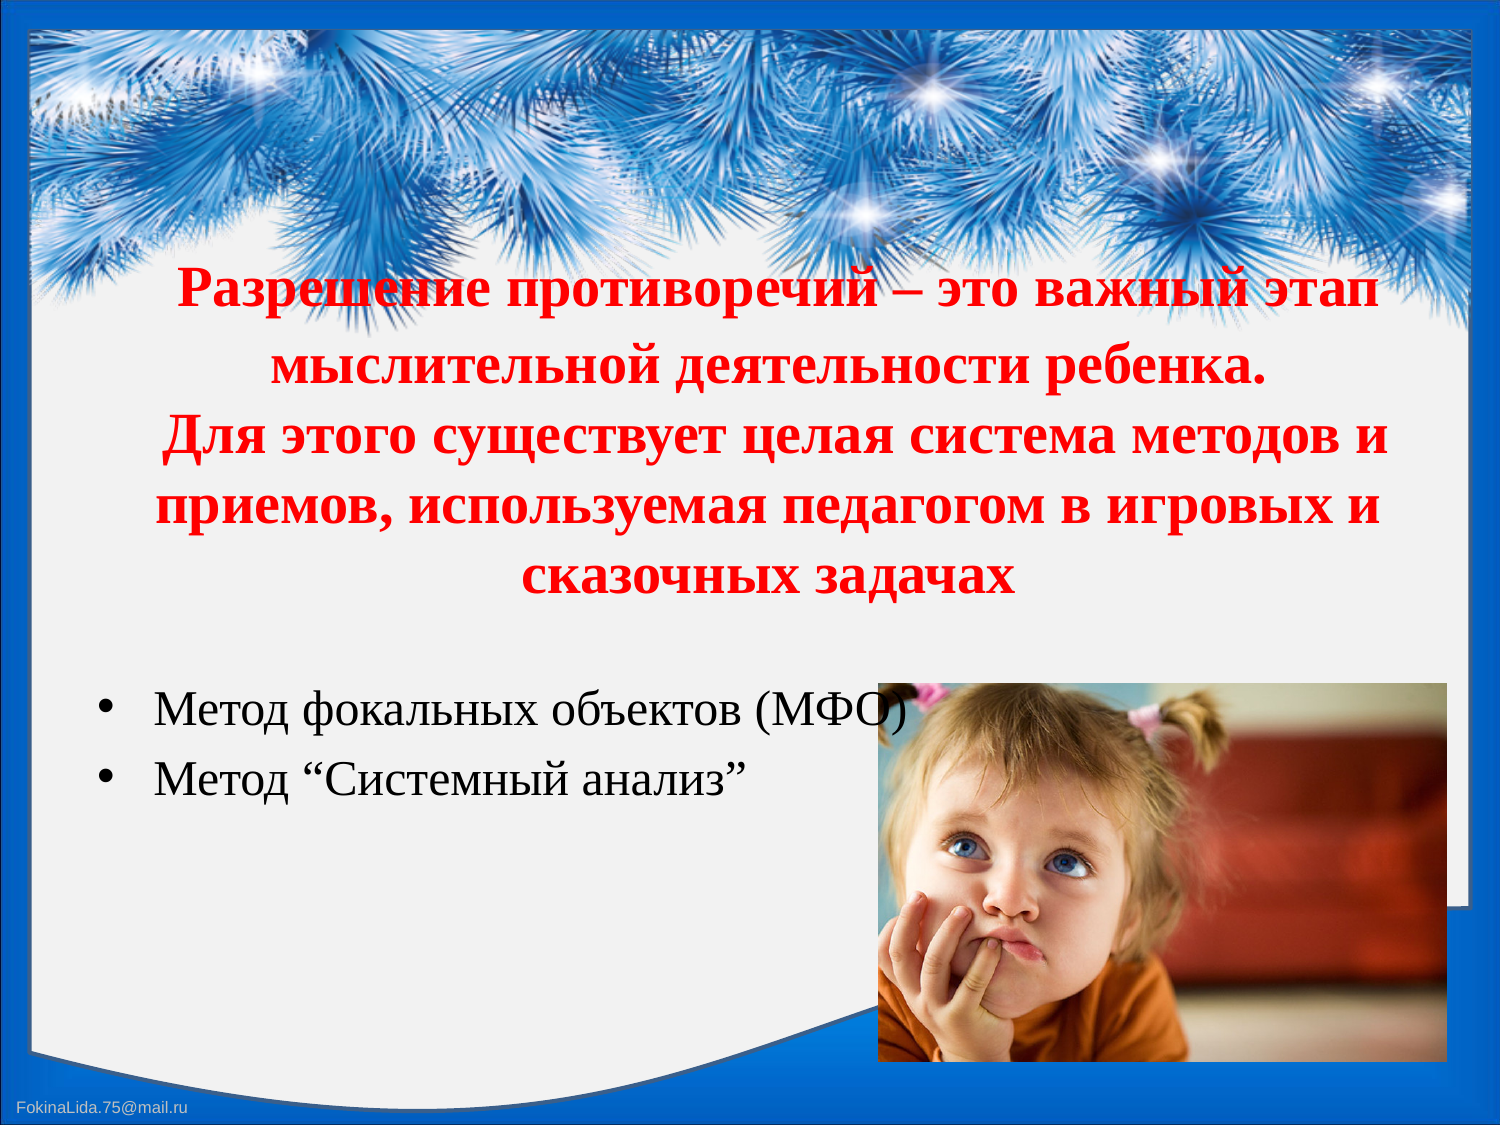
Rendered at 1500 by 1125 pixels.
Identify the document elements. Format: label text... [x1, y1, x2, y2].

picture [0, 0, 1500, 1125]
title Разрешение противоречий – это важный этап мыслительной деятельности ребенка. Для этого существует целая система методов и приемов, используемая педагогом в игровых и сказочных задачах [93, 316, 1444, 505]
list Метод фокальных объектов (МФО) Метод “Системный анализ” [81, 667, 1433, 903]
